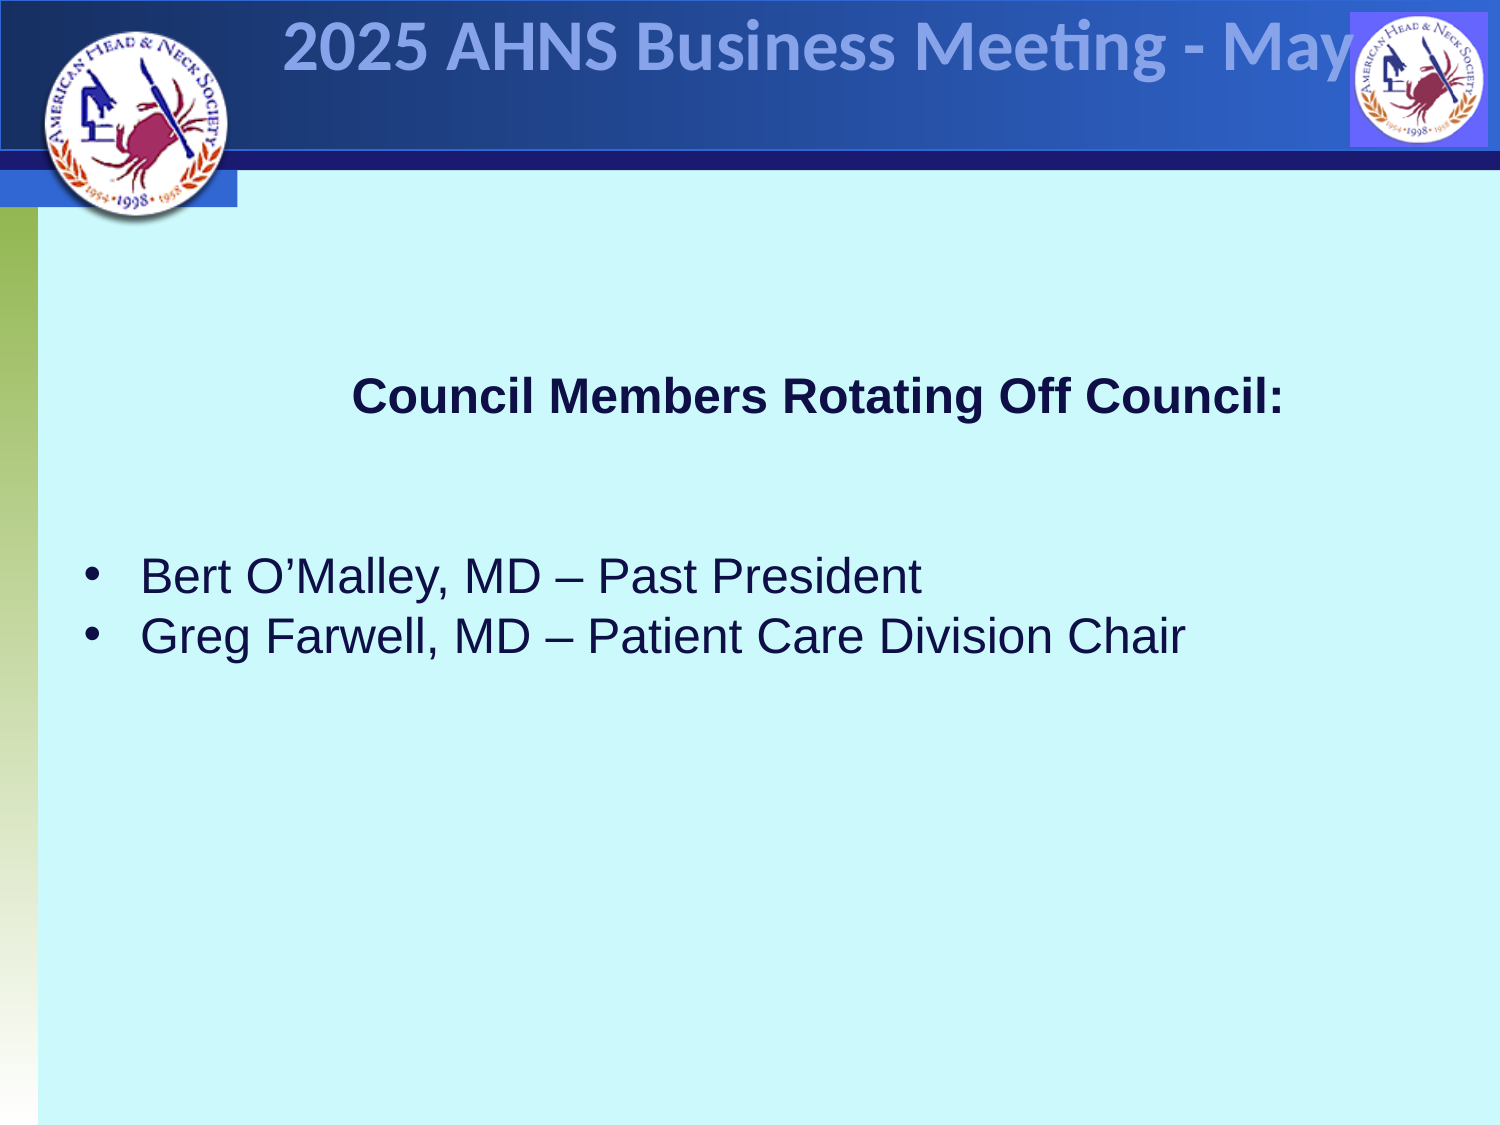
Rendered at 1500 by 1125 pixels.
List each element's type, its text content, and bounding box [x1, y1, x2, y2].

text_box 2025 AHNS Business Meeting - May [243, 0, 1394, 93]
title Council Members Rotating Off Council: Bert O’Malley, MD – Past President Greg Farwell, MD – Patient Care Division Chair [68, 75, 1500, 287]
picture [1394, 12, 1488, 75]
picture [37, 24, 244, 232]
subtitle [0, 287, 1500, 1125]
